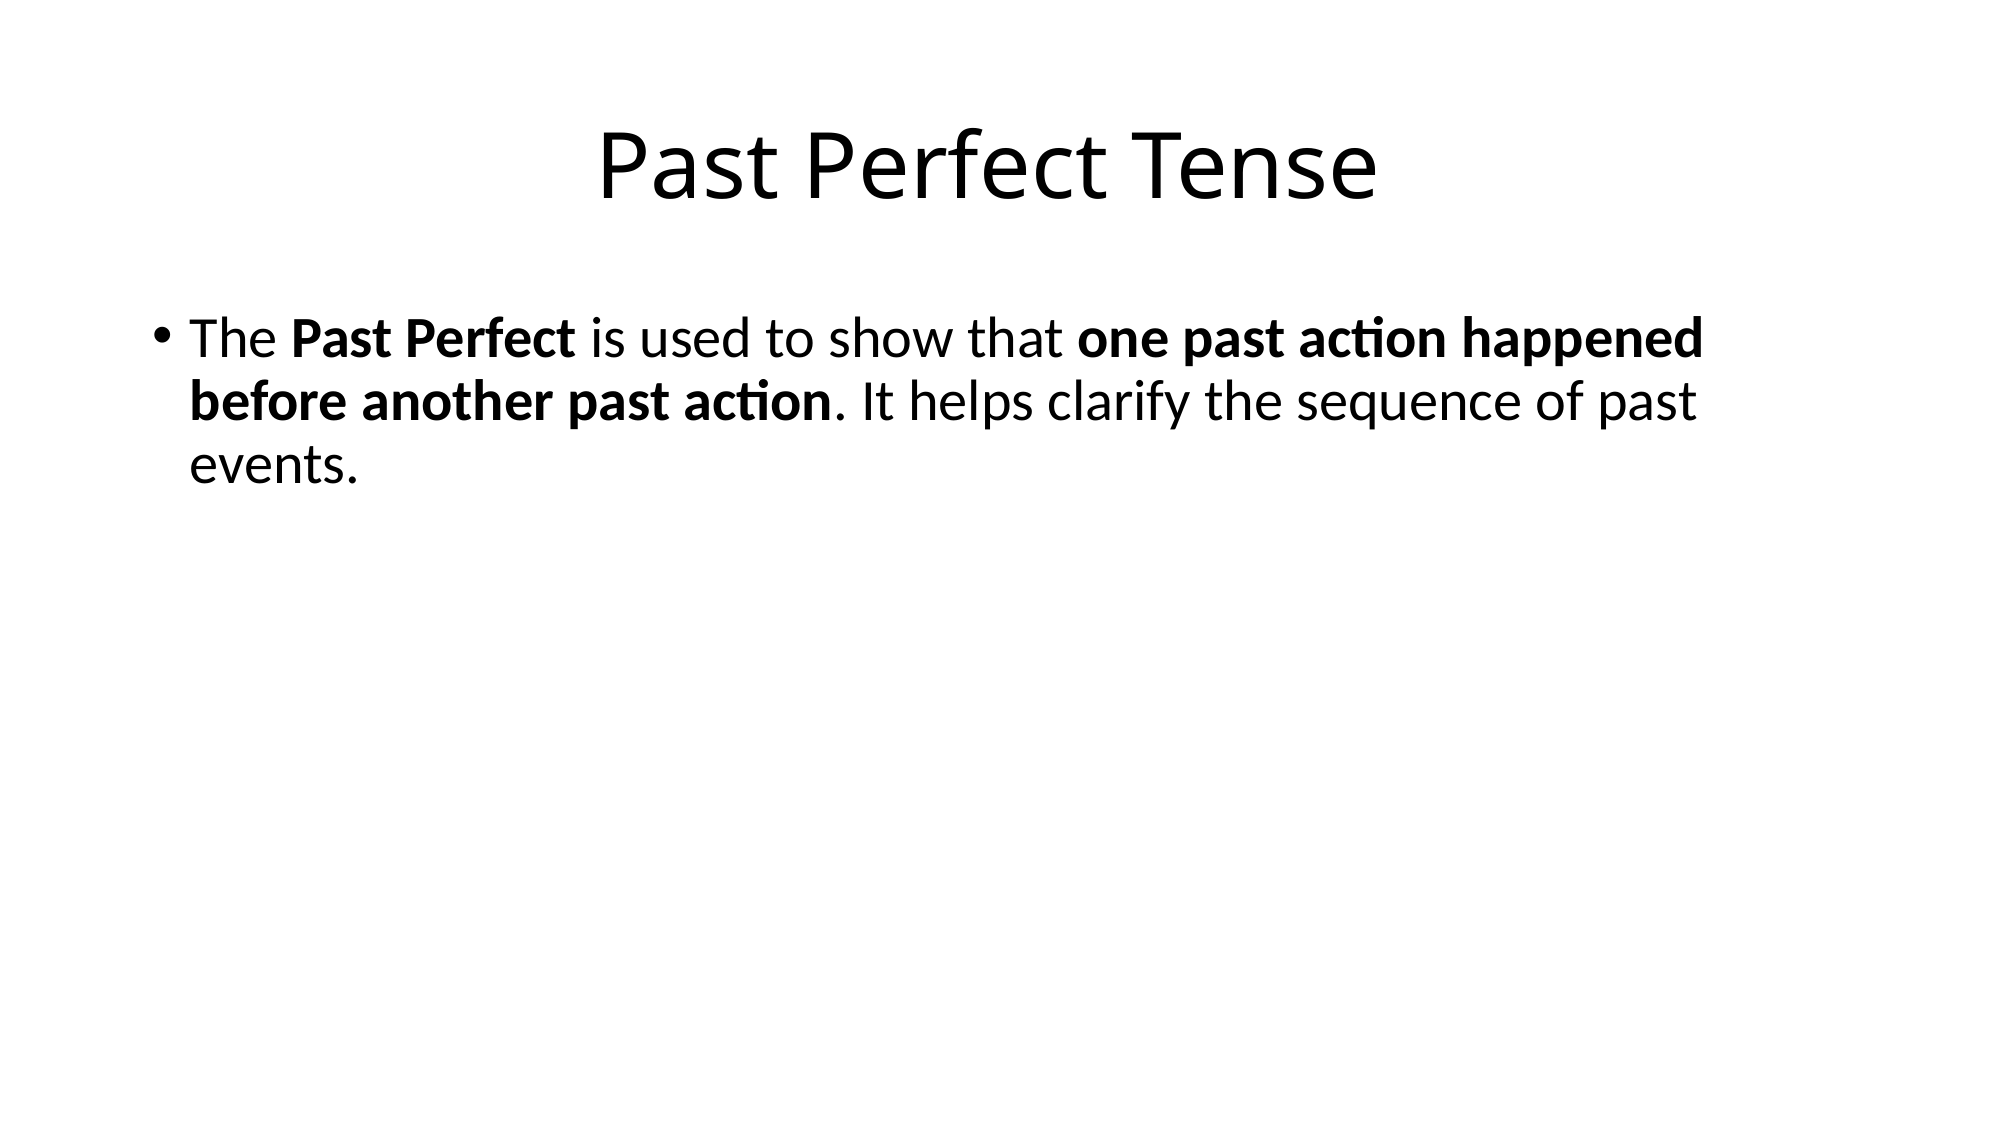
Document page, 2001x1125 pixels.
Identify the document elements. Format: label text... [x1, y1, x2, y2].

title Past Perfect Tense [137, 59, 1863, 278]
list The Past Perfect is used to show that one past action happened before another past action. It helps clarify the sequence of past events. [137, 299, 1863, 1014]
